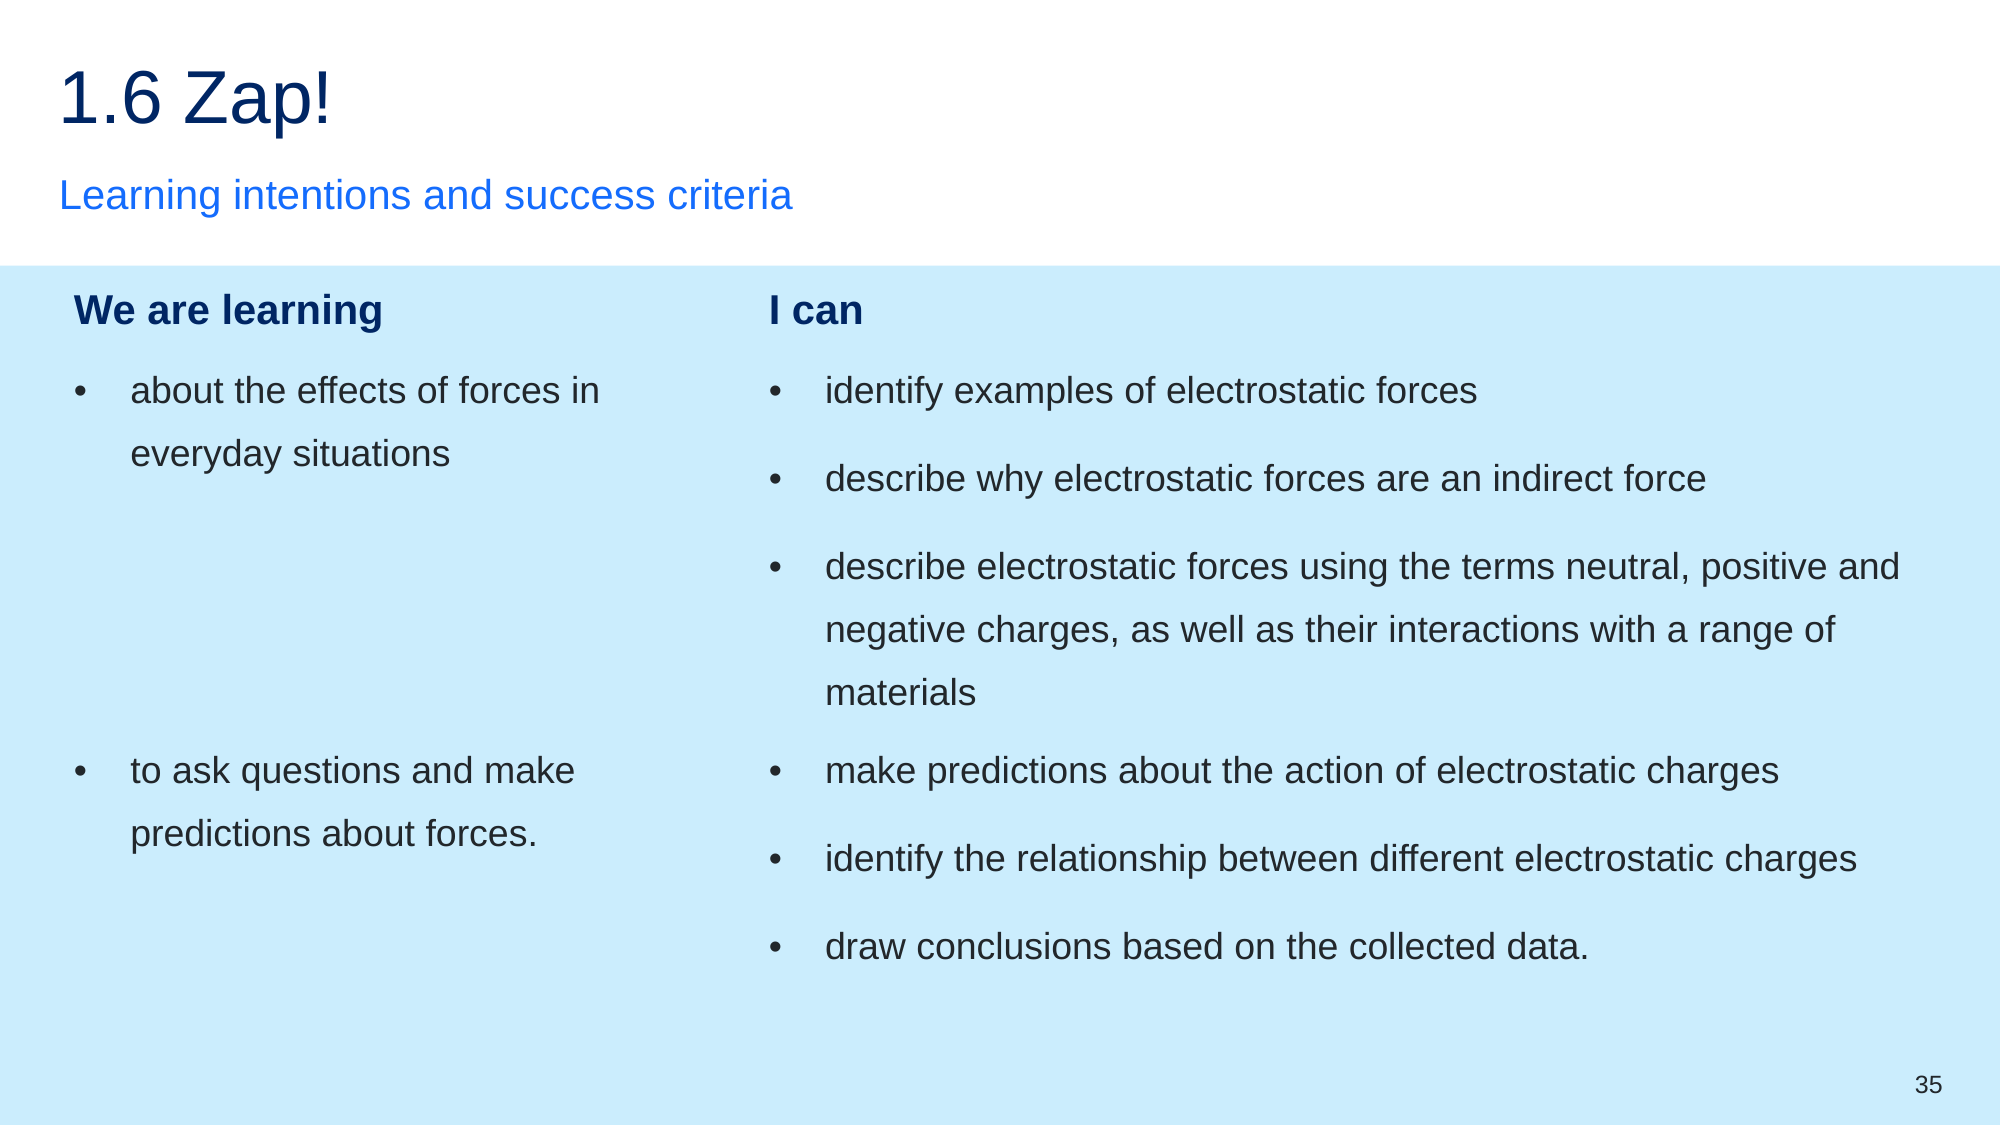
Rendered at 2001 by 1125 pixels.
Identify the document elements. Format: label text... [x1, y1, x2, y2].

title 1.6 Zap! [59, 59, 1743, 145]
list Learning intentions and success criteria [59, 166, 1713, 218]
table_cell identify examples of electrostatic forces describe why electrostatic forces are an indirect force describe electrostatic forces using the terms neutral, positive and negative charges, as well as their interactions with a range of materials [754, 341, 1971, 721]
slide_number 35 [1824, 1068, 1943, 1099]
table_cell make predictions about the action of electrostatic charges identify the relationship between different electrostatic charges draw conclusions based on the collected data. [754, 721, 1971, 975]
table_header I can [754, 280, 1971, 341]
table_cell to ask questions and make predictions about forces. [59, 721, 754, 975]
table_cell about the effects of forces in everyday situations [59, 341, 754, 721]
table_header We are learning [59, 280, 754, 341]
